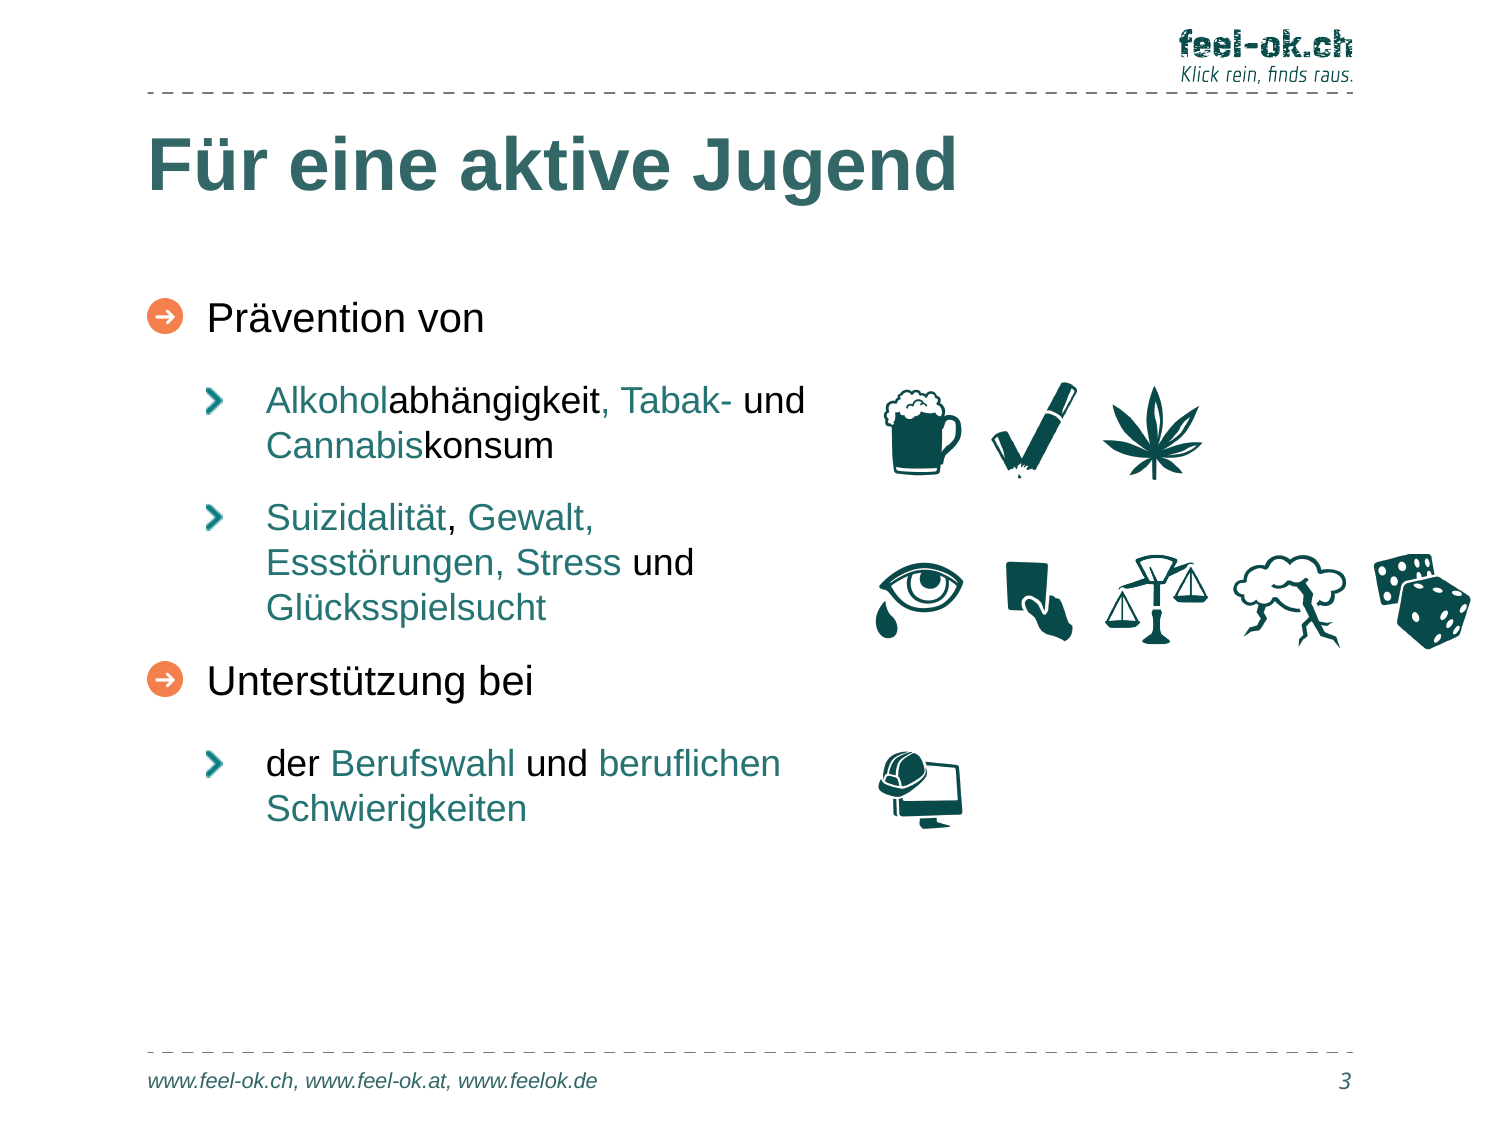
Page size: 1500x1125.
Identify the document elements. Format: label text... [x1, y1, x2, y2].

picture [997, 559, 1075, 642]
picture [1101, 552, 1213, 649]
picture [1224, 553, 1348, 648]
picture [875, 749, 966, 833]
picture [147, 298, 183, 334]
title Für eine aktive Jugend [147, 125, 1353, 222]
slide_number 3 [1198, 1066, 1352, 1106]
footer www.feel-ok.ch, www.feel-ok.at, www.feelok.de [147, 1066, 1058, 1106]
picture [147, 661, 183, 697]
picture [868, 559, 966, 642]
picture [987, 378, 1080, 489]
picture [875, 384, 965, 483]
picture [1100, 382, 1205, 485]
list Prävention von Alkoholabhängigkeit, Tabak- und Cannabiskonsum Suizidalität, Gewalt, Essstörungen, Stress und Glücksspielsucht Unterstützung bei der Berufswahl und beruflichen Schwierigkeiten [147, 290, 833, 962]
picture [1371, 551, 1472, 650]
picture [206, 745, 223, 778]
picture [206, 382, 223, 415]
picture [206, 499, 223, 531]
